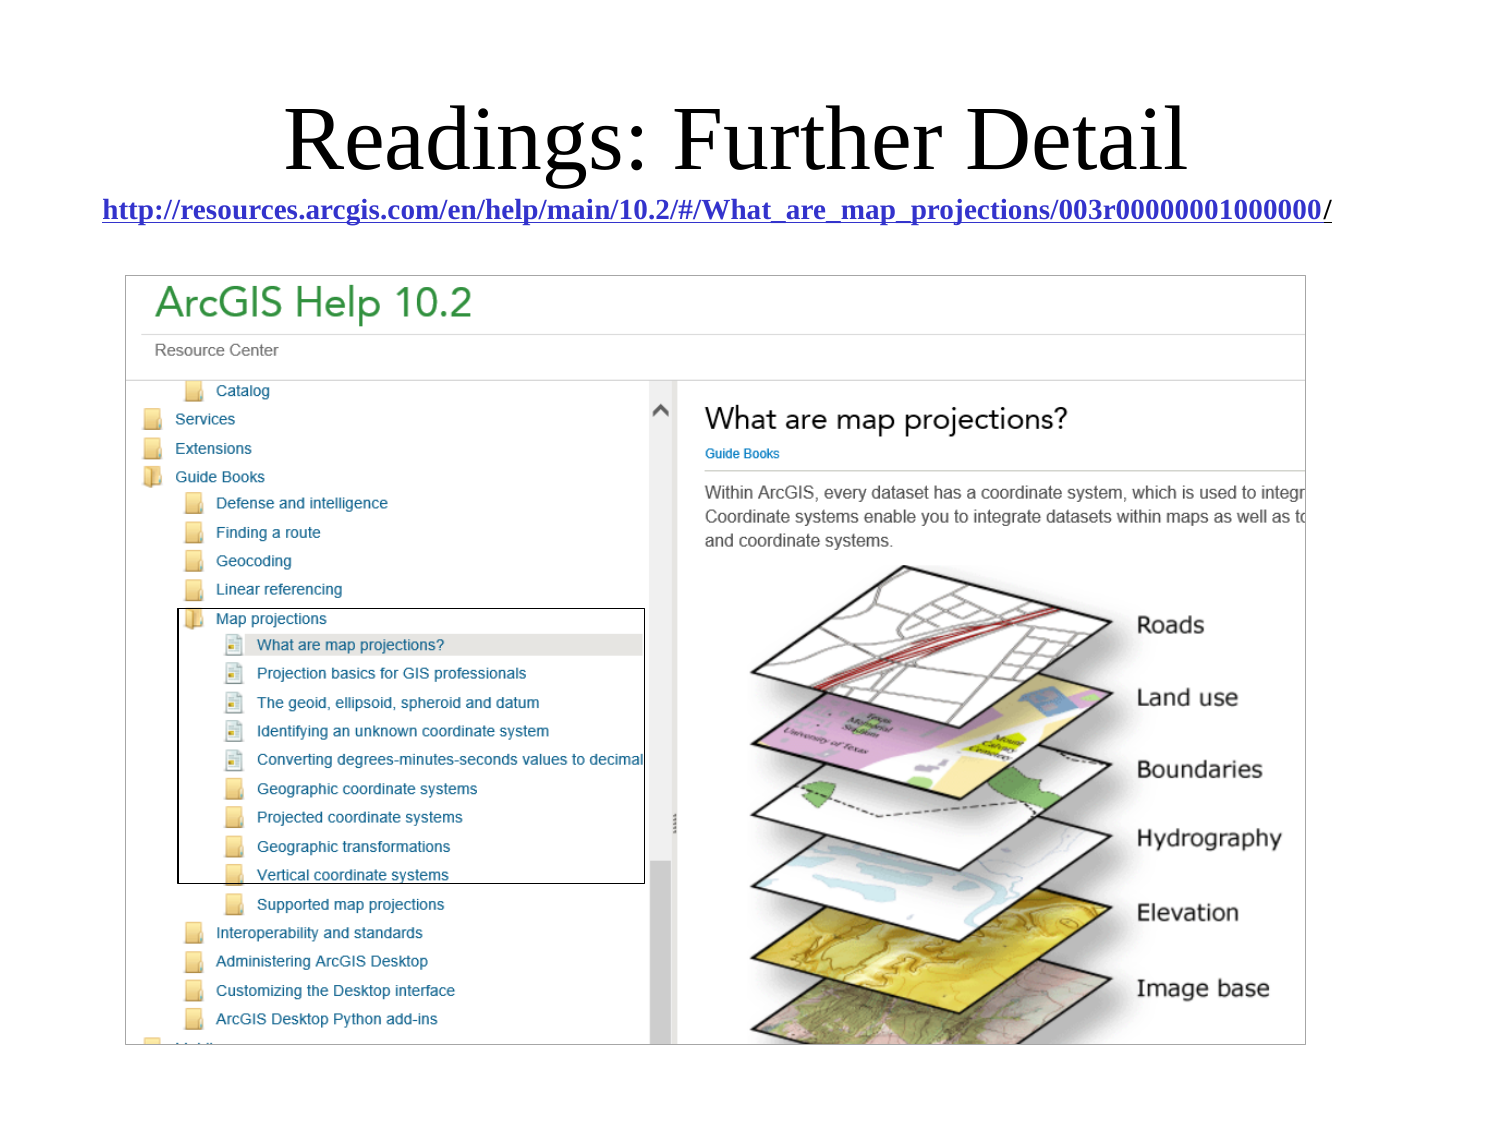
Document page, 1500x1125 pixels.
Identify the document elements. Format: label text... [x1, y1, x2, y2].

picture [124, 274, 1305, 1045]
title Readings: Further Detail [99, 38, 1375, 183]
text_box http://resources.arcgis.com/en/help/main/10.2/#/What_are_map_projections/003r00000001000000/ [87, 183, 1425, 234]
